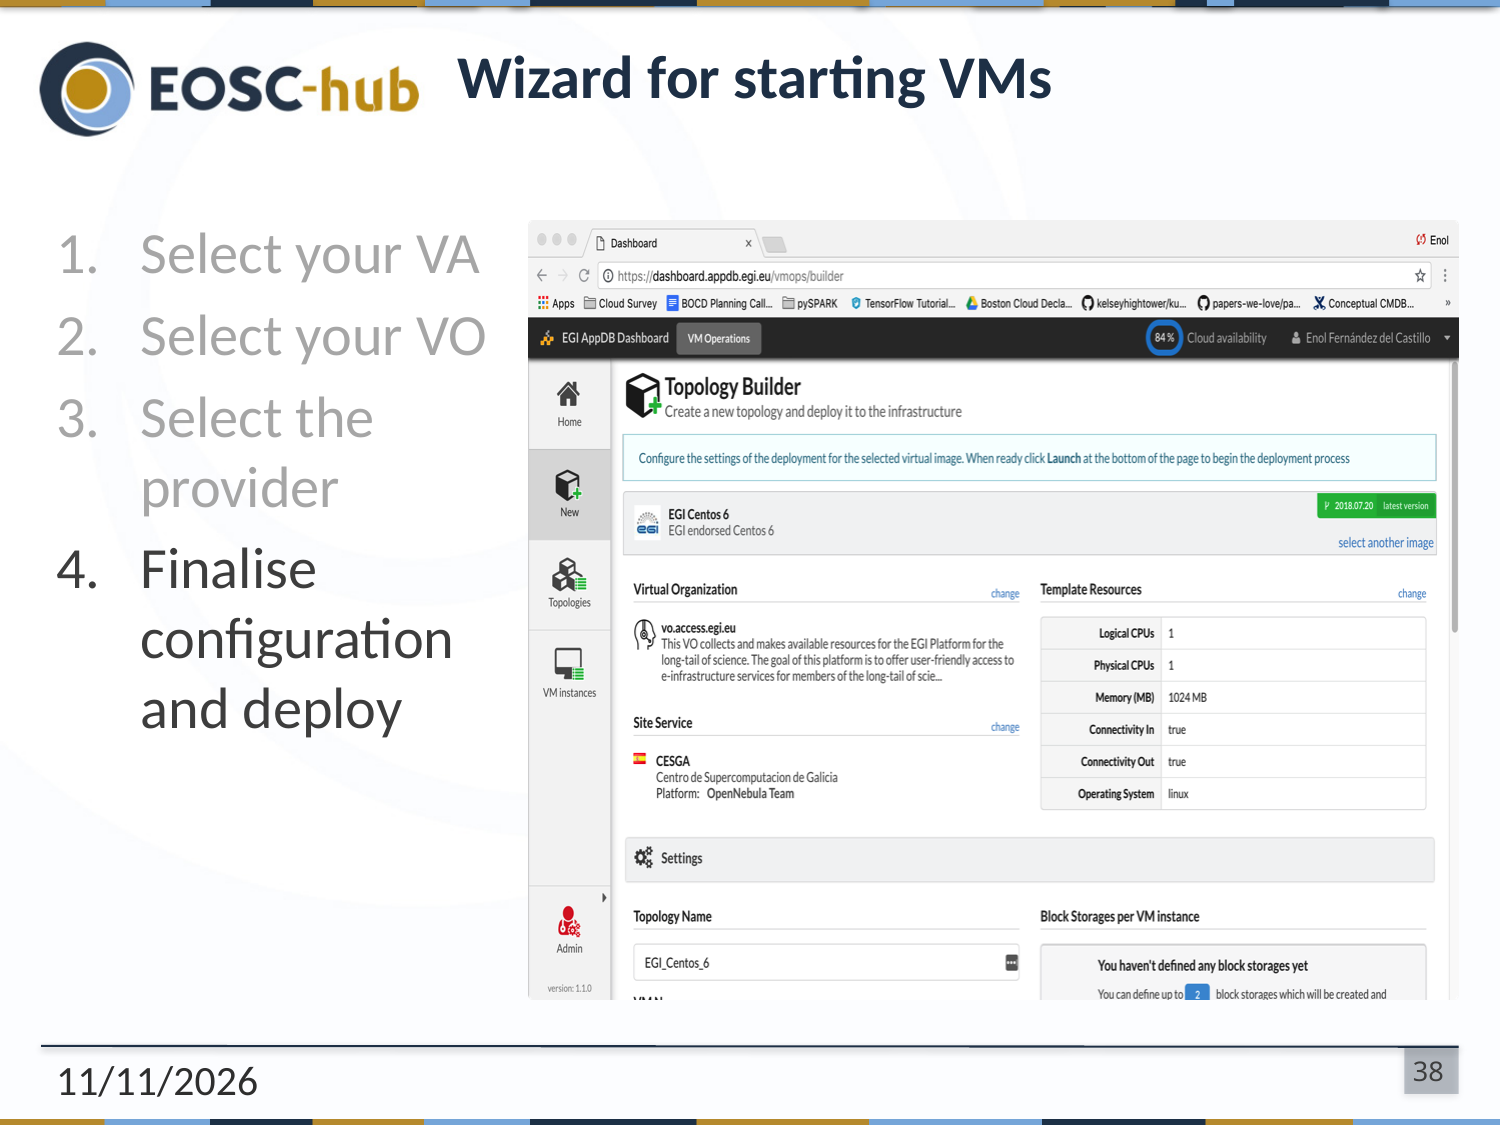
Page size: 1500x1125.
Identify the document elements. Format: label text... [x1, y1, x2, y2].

slide_number 38 [1074, 1046, 1459, 1094]
slide_number 18. 08. 17. [41, 1046, 392, 1094]
picture [0, 6, 1500, 1125]
list Select your VA Select your VO Select the provider Finalise configuration and deploy [41, 208, 547, 1005]
title Wizard for starting VMs [442, 30, 1500, 120]
